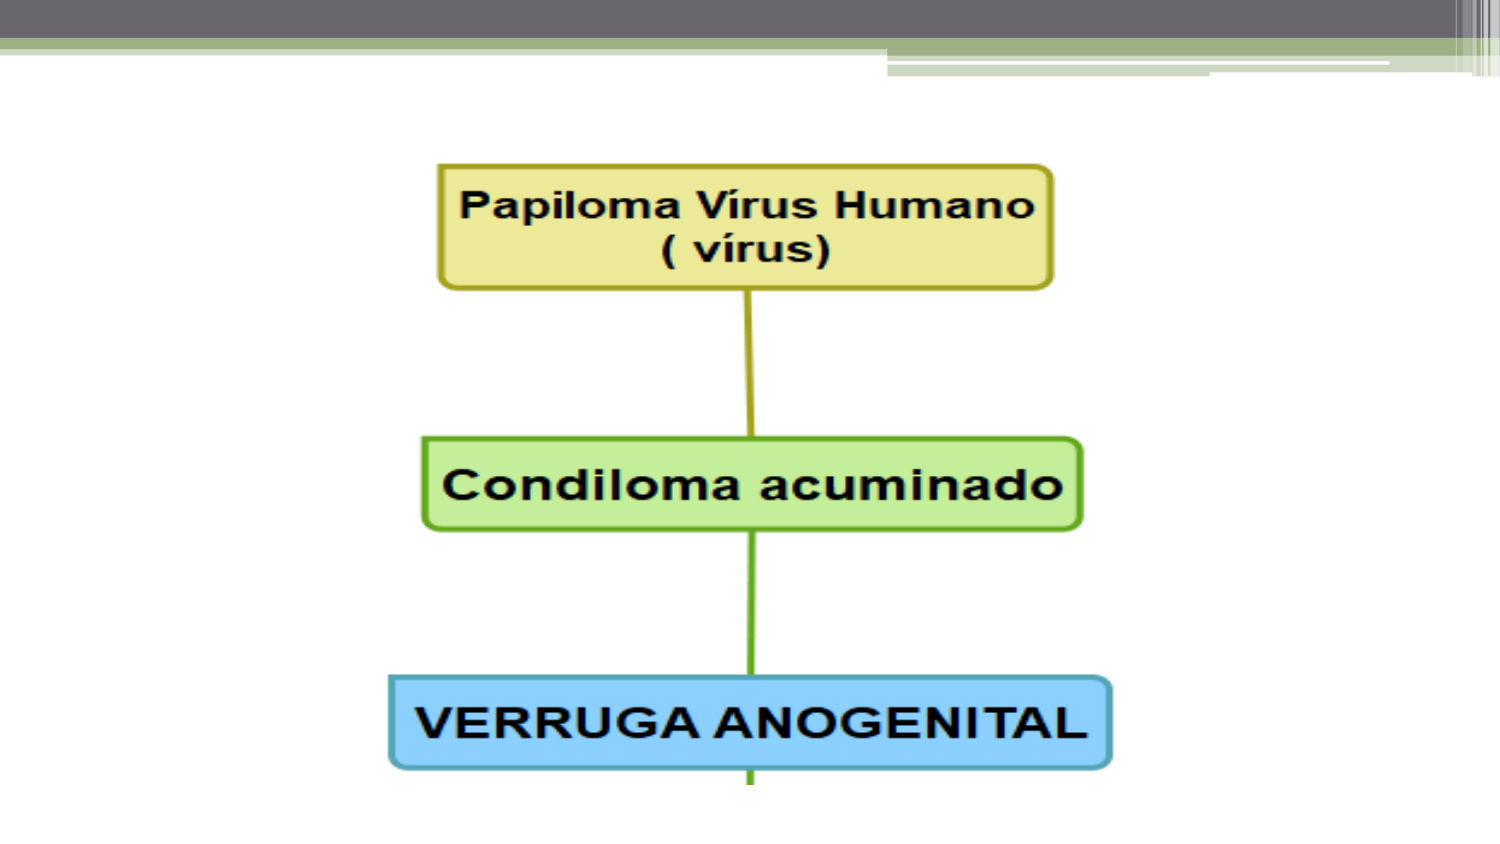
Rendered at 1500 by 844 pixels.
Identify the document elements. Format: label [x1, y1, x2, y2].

picture [184, 105, 1316, 786]
